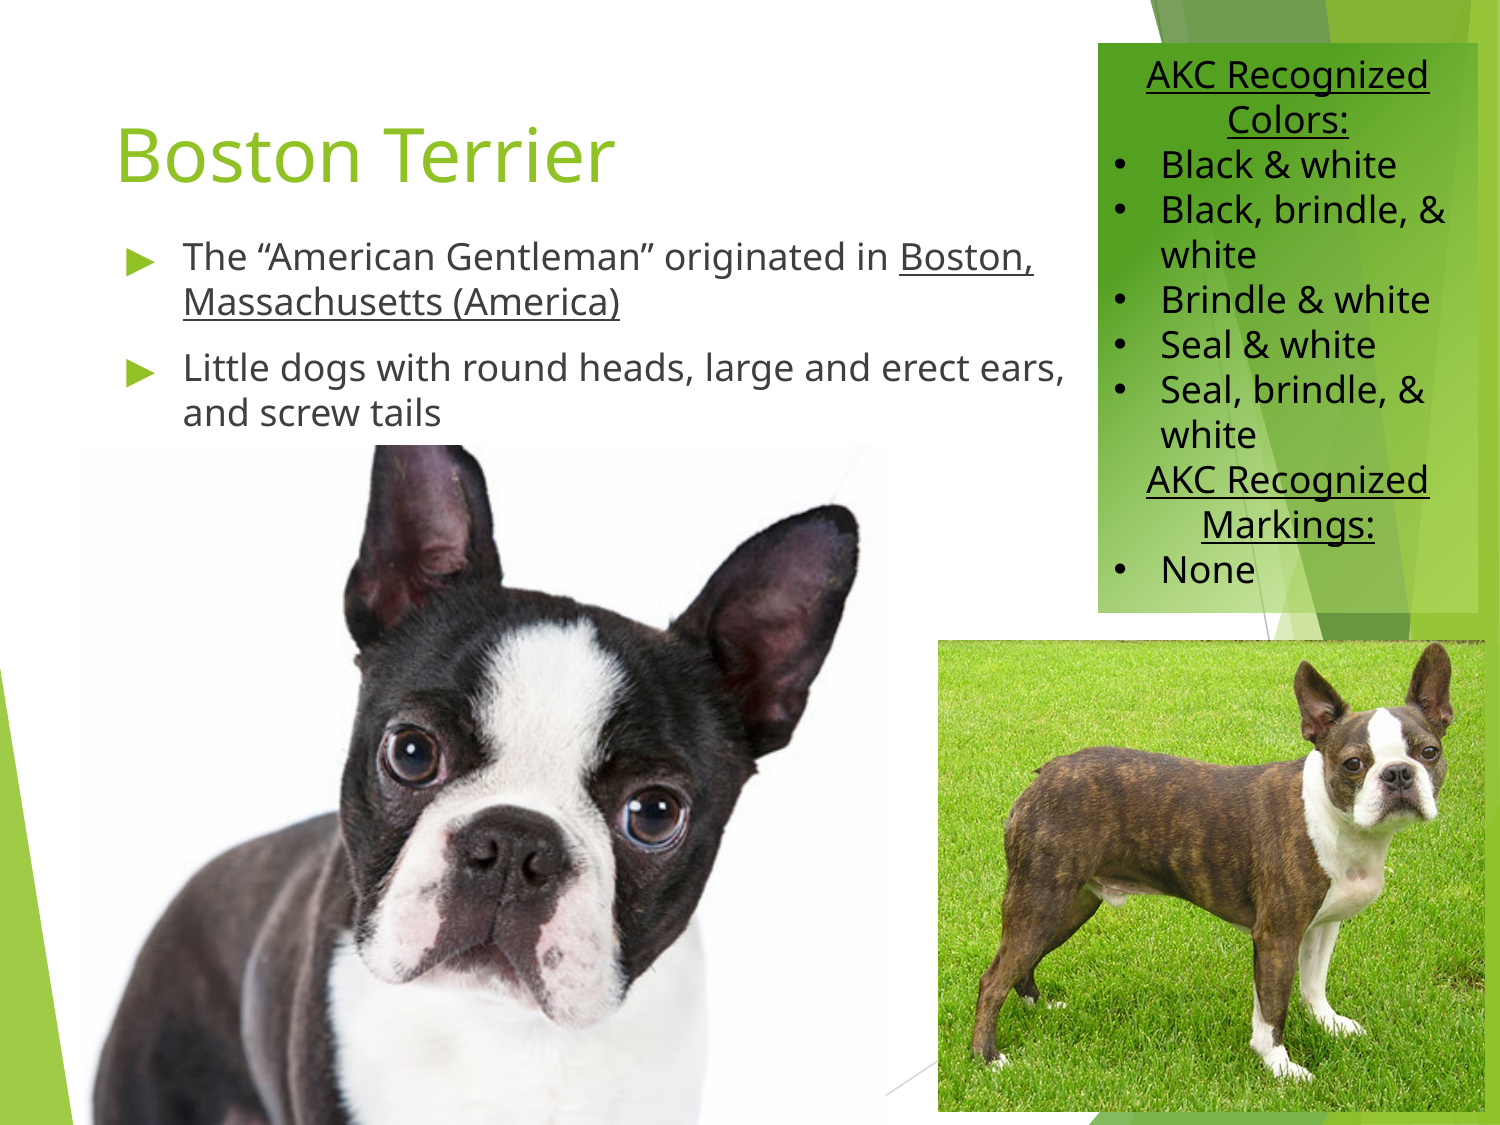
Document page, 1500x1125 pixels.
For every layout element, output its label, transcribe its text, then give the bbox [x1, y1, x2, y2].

text_box AKC Recognized Colors: Black & white Black, brindle, & white Brindle & white Seal & white Seal, brindle, & white AKC Recognized Markings: None [1098, 43, 1478, 613]
list The “American Gentleman” originated in Boston, Massachusetts (America) Little dogs with round heads, large and erect ears, and screw tails [111, 225, 1099, 991]
title Boston Terrier [99, 99, 1098, 213]
picture [938, 640, 1485, 1112]
picture [82, 445, 886, 1125]
